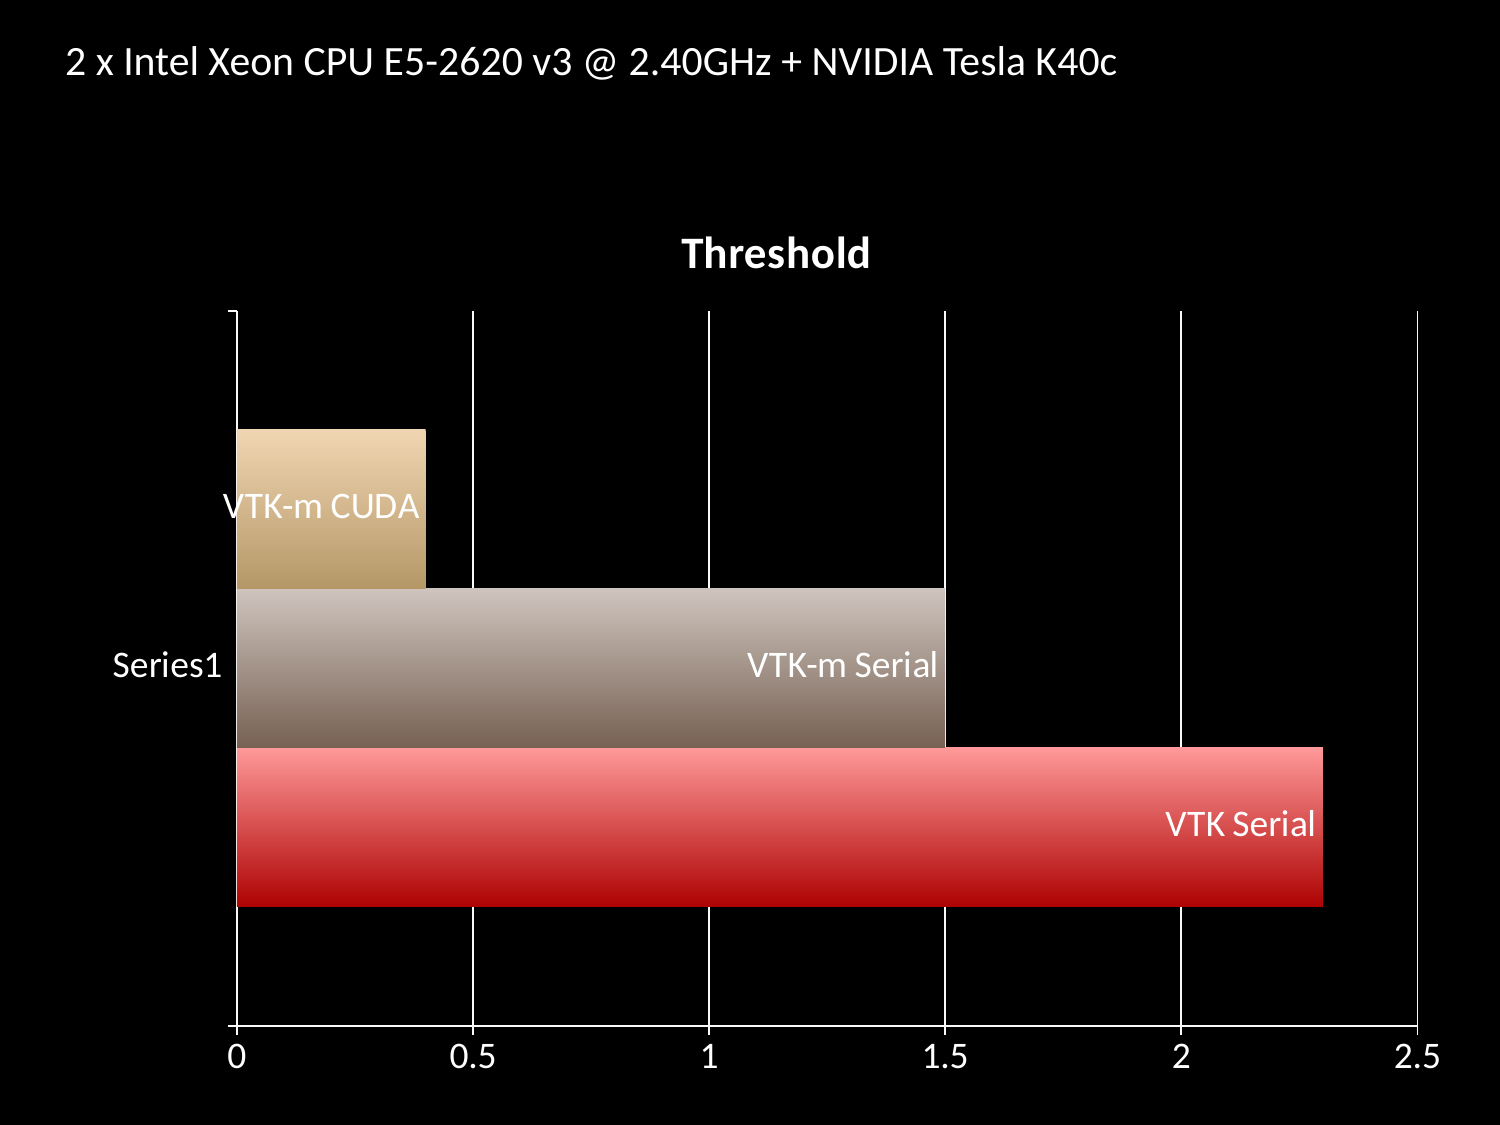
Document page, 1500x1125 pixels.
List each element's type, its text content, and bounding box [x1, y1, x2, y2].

chart [84, 194, 1469, 1097]
text_box 2 x Intel Xeon CPU E5-2620 v3 @ 2.40GHz + NVIDIA Tesla K40c [50, 26, 1133, 92]
